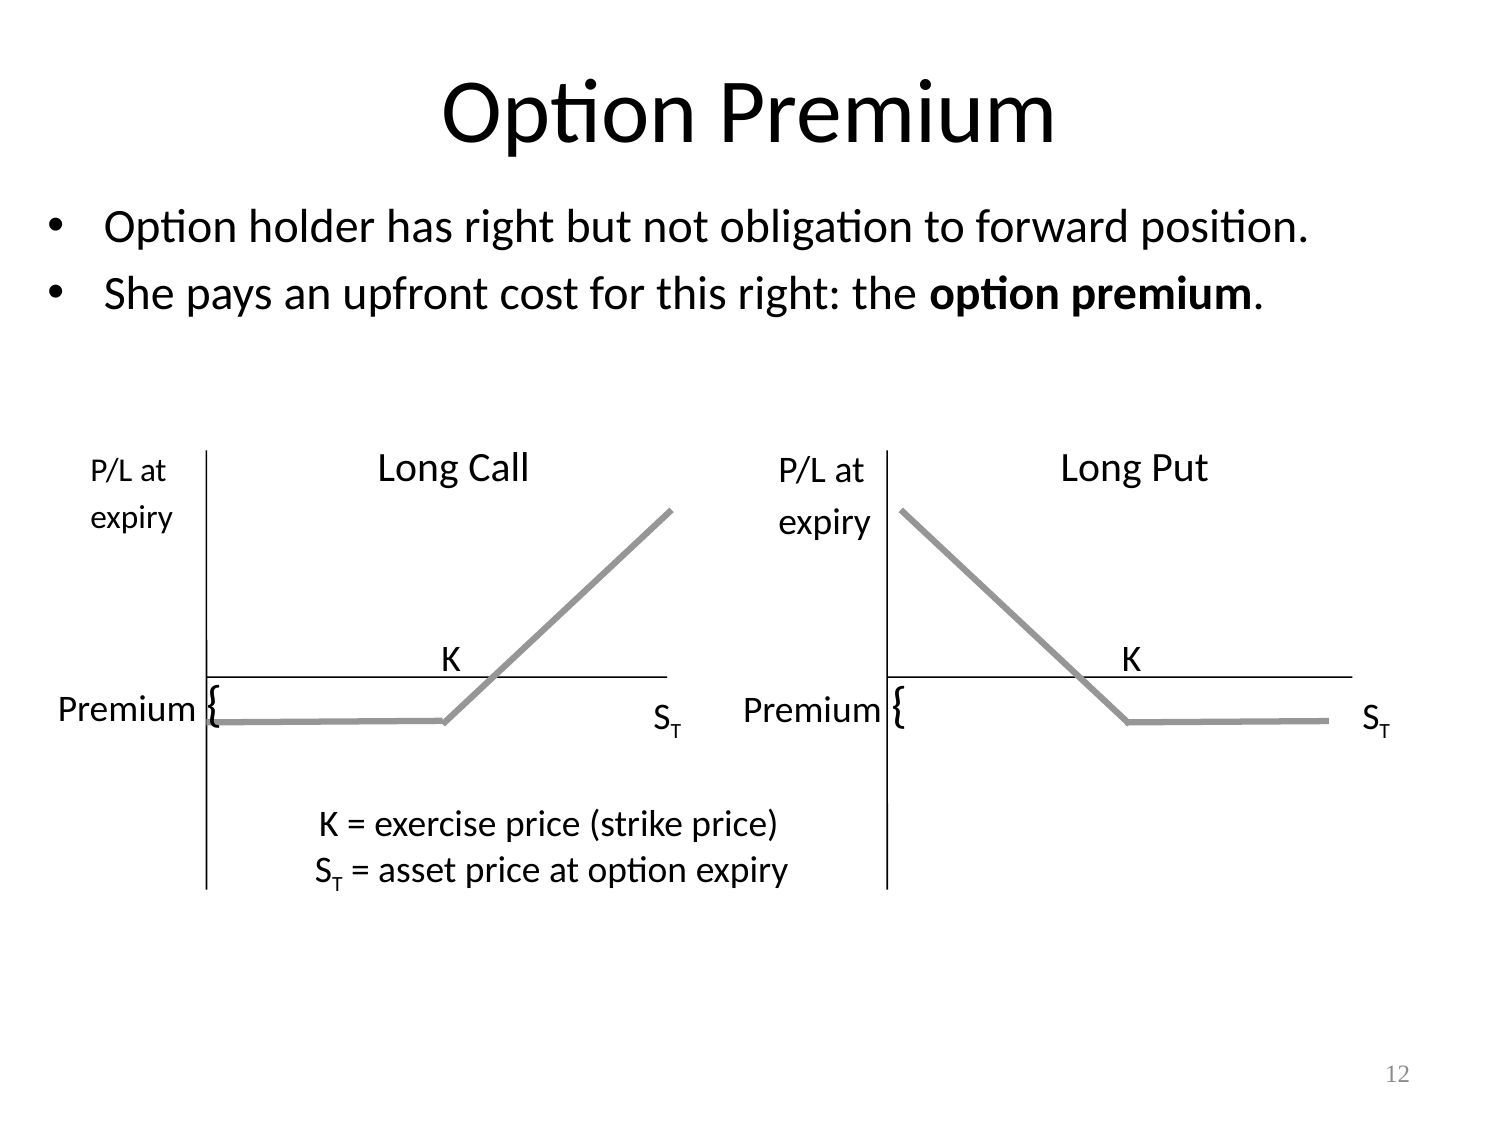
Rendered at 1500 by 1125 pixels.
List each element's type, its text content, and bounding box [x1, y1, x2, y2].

text_box P/L at expiry [75, 440, 189, 543]
title Option Premium [112, 12, 1388, 187]
text_box Long Call [362, 432, 546, 498]
text_box ST [638, 684, 697, 751]
text_box P/L at expiry [763, 437, 887, 550]
text_box Premium { [728, 665, 923, 741]
text_box K [1106, 625, 1157, 687]
text_box Premium { [42, 664, 238, 740]
text_box K = exercise price (strike price) [303, 791, 795, 852]
text_box K [426, 625, 476, 687]
text_box ST [1347, 684, 1406, 751]
text_box Long Put [1045, 432, 1225, 498]
slide_number 12 [1074, 1042, 1425, 1103]
list Option holder has right but not obligation to forward position. She pays an upfront cost for this right: the option premium. [32, 187, 1468, 1000]
text_box ST = asset price at option expiry [299, 837, 805, 904]
